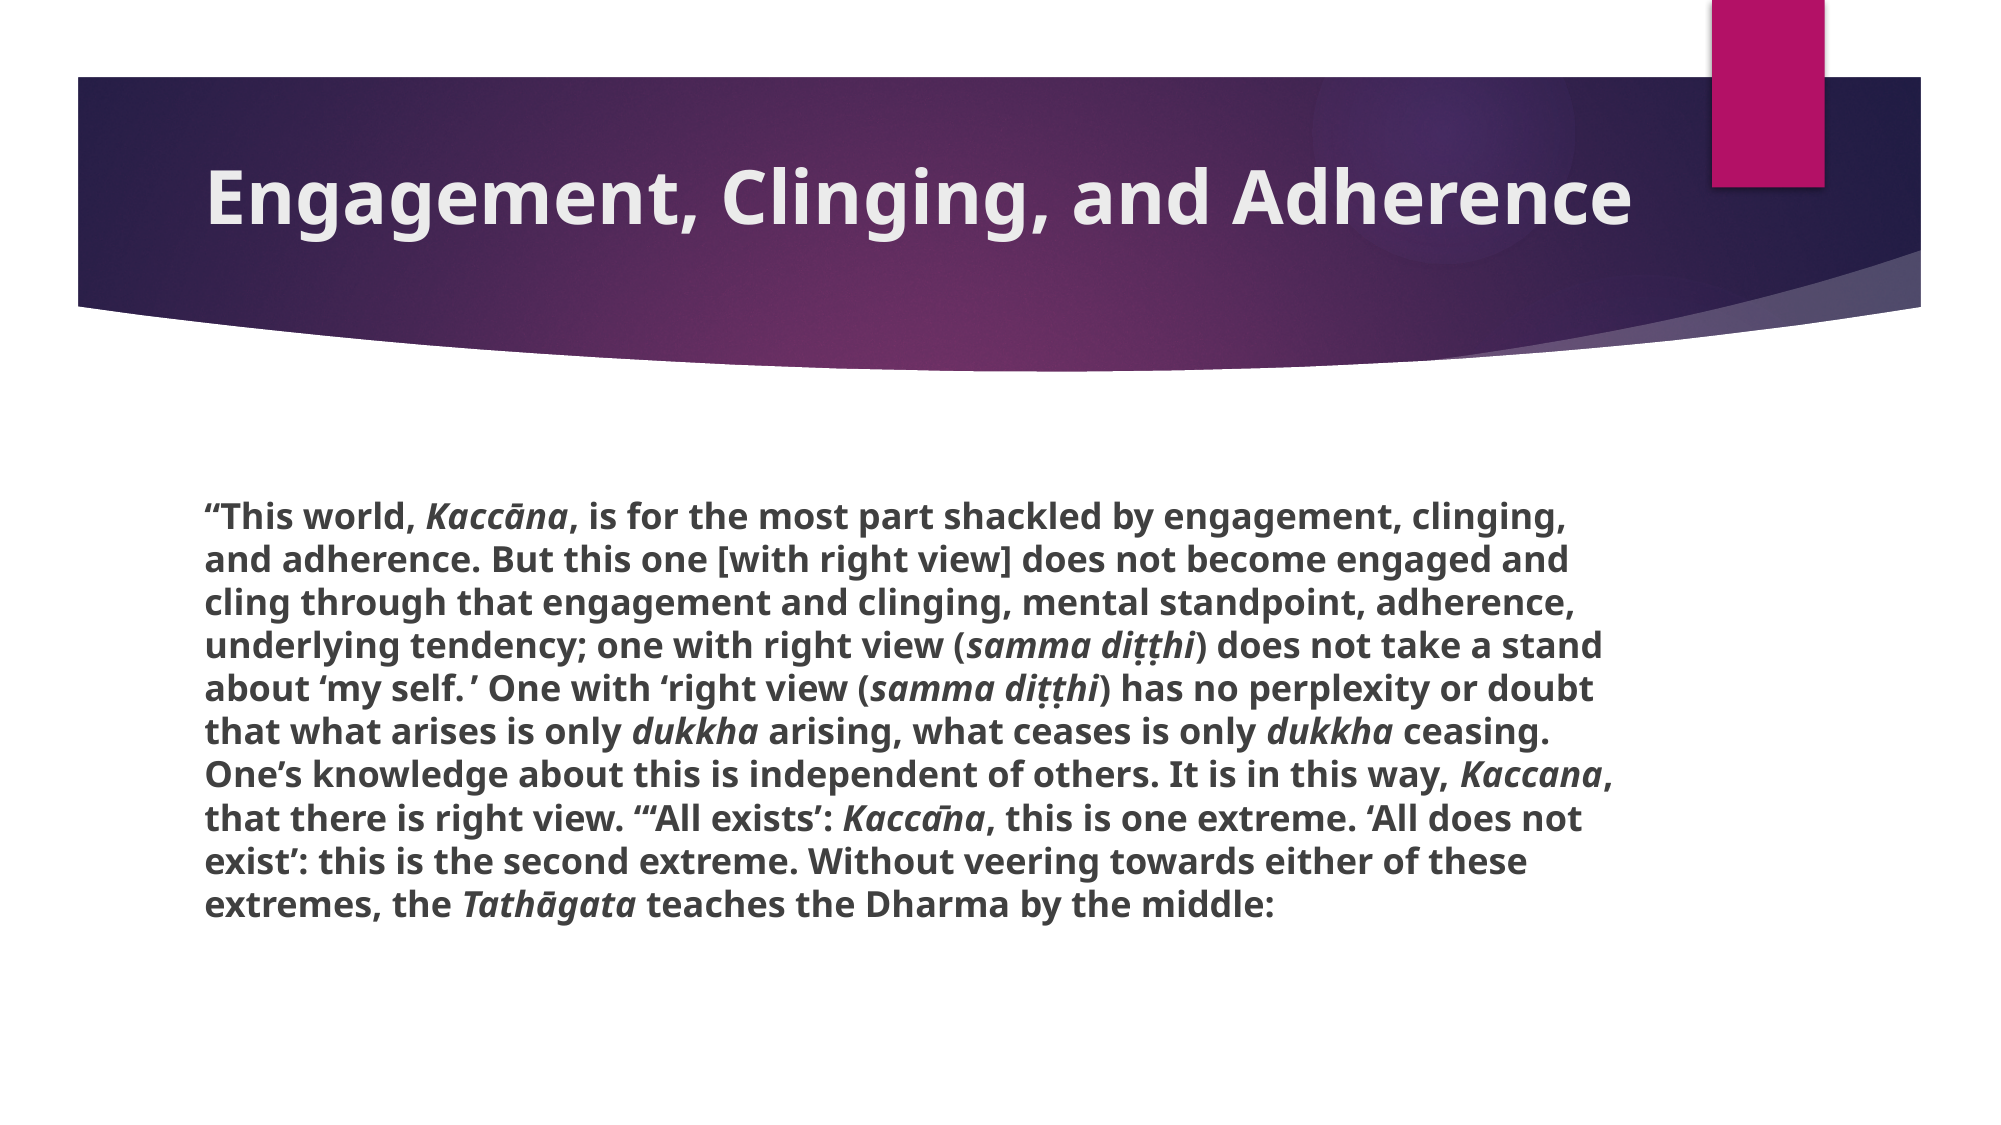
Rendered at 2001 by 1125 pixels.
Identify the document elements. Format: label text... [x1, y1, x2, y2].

list “This world, Kaccāna, is for the most part shackled by engagement, clinging, and adherence. But this one [with right view] does not become engaged and cling through that engagement and clinging, mental standpoint, adherence, underlying tendency; one with right view (samma diṭṭhi) does not take a stand about ‘my self. ’ One with ‘right view (samma diṭṭhi) has no perplexity or doubt that what arises is only dukkha arising, what ceases is only dukkha ceasing. One’s knowledge about this is independent of others. It is in this way, Kaccana, that there is right view. “‘All exists’: Kaccāna, this is one extreme. ‘All does not exist’: this is the second extreme. Without veering towards either of these extremes, the Tathāgata teaches the Dharma by the middle: [189, 485, 1638, 966]
title Engagement, Clinging, and Adherence [189, 114, 1668, 276]
